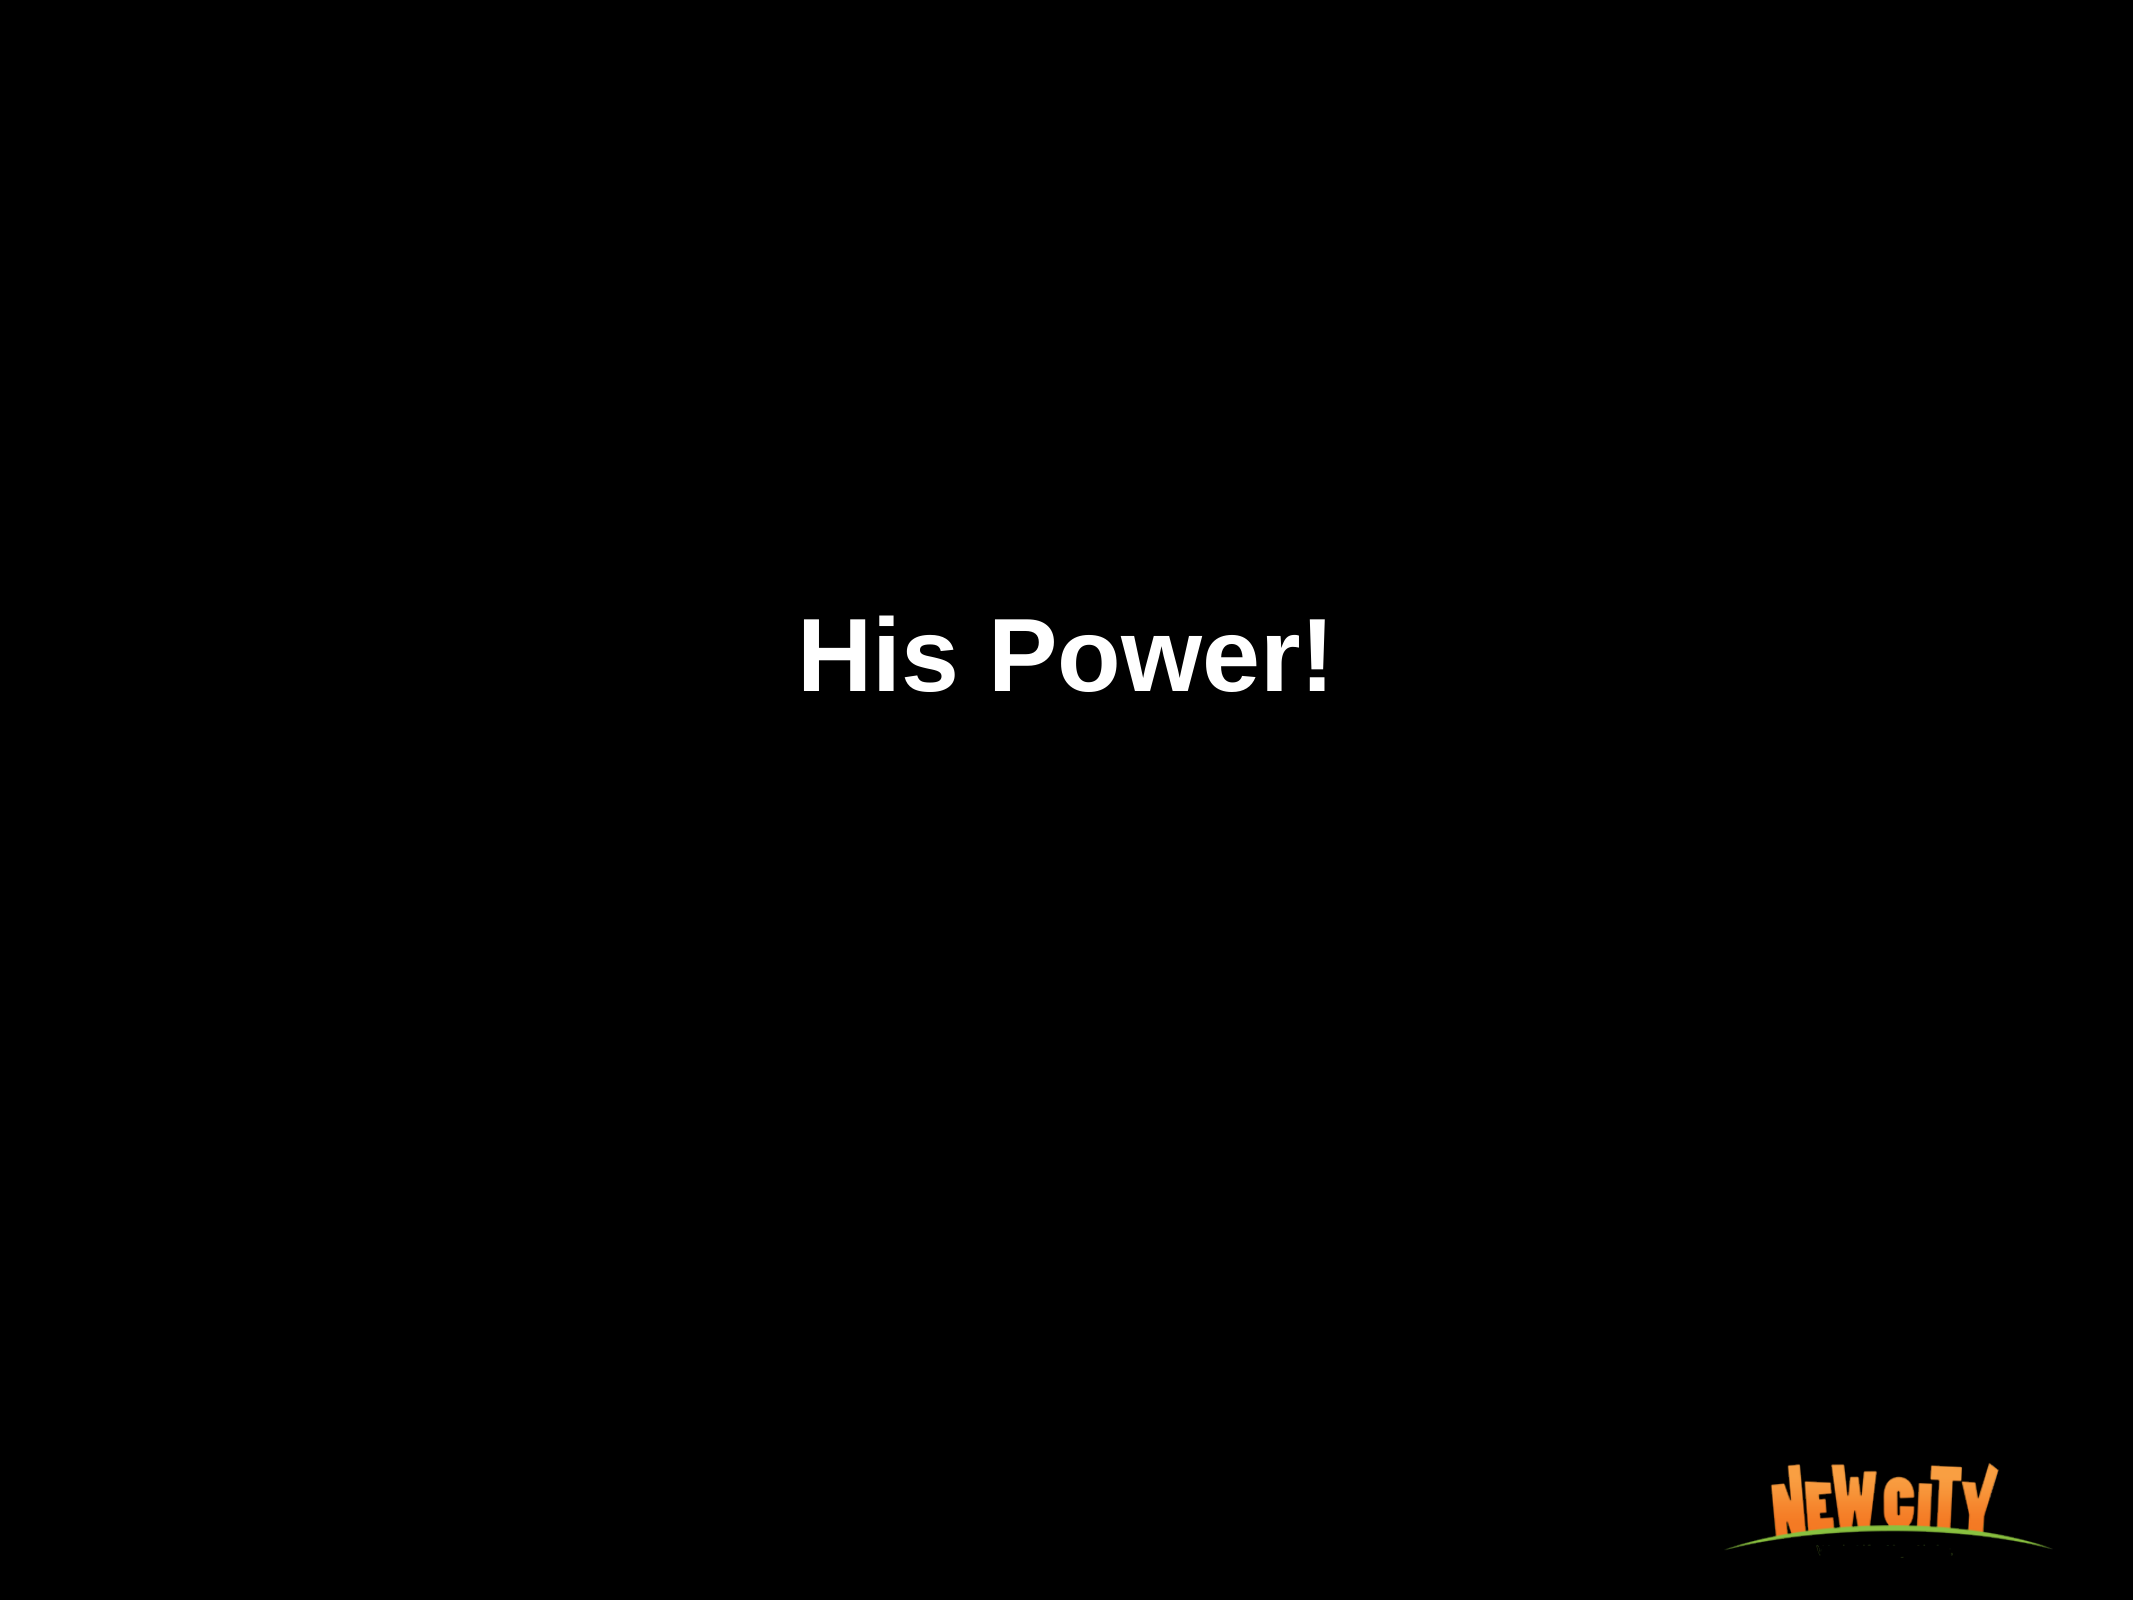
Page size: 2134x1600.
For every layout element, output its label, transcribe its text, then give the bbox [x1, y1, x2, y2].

title His Power! [207, 378, 1926, 922]
picture [1719, 1451, 2058, 1565]
